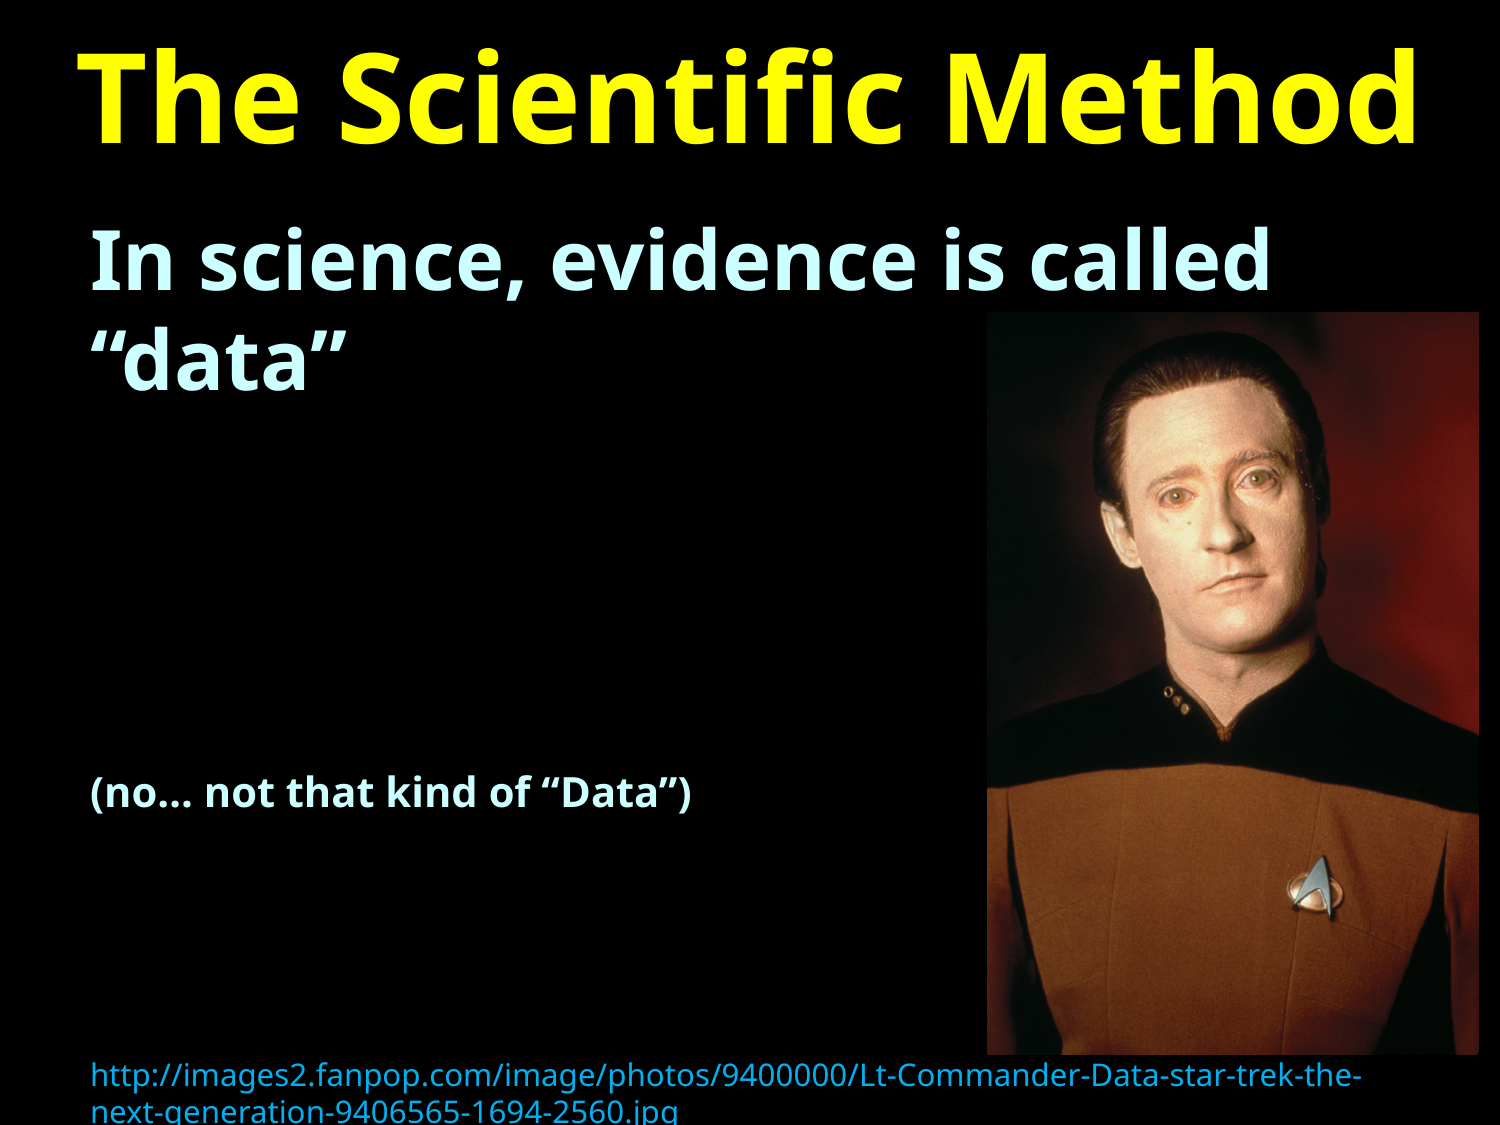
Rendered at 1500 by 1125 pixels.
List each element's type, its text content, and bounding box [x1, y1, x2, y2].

picture [987, 312, 1479, 1056]
list In science, evidence is called “data” (no… not that kind of “Data”) http://images2.fanpop.com/image/photos/9400000/Lt-Commander-Data-star-trek-the-next-generation-9406565-1694-2560.jpg [75, 200, 1425, 1125]
title The Scientific Method [0, 0, 1500, 188]
